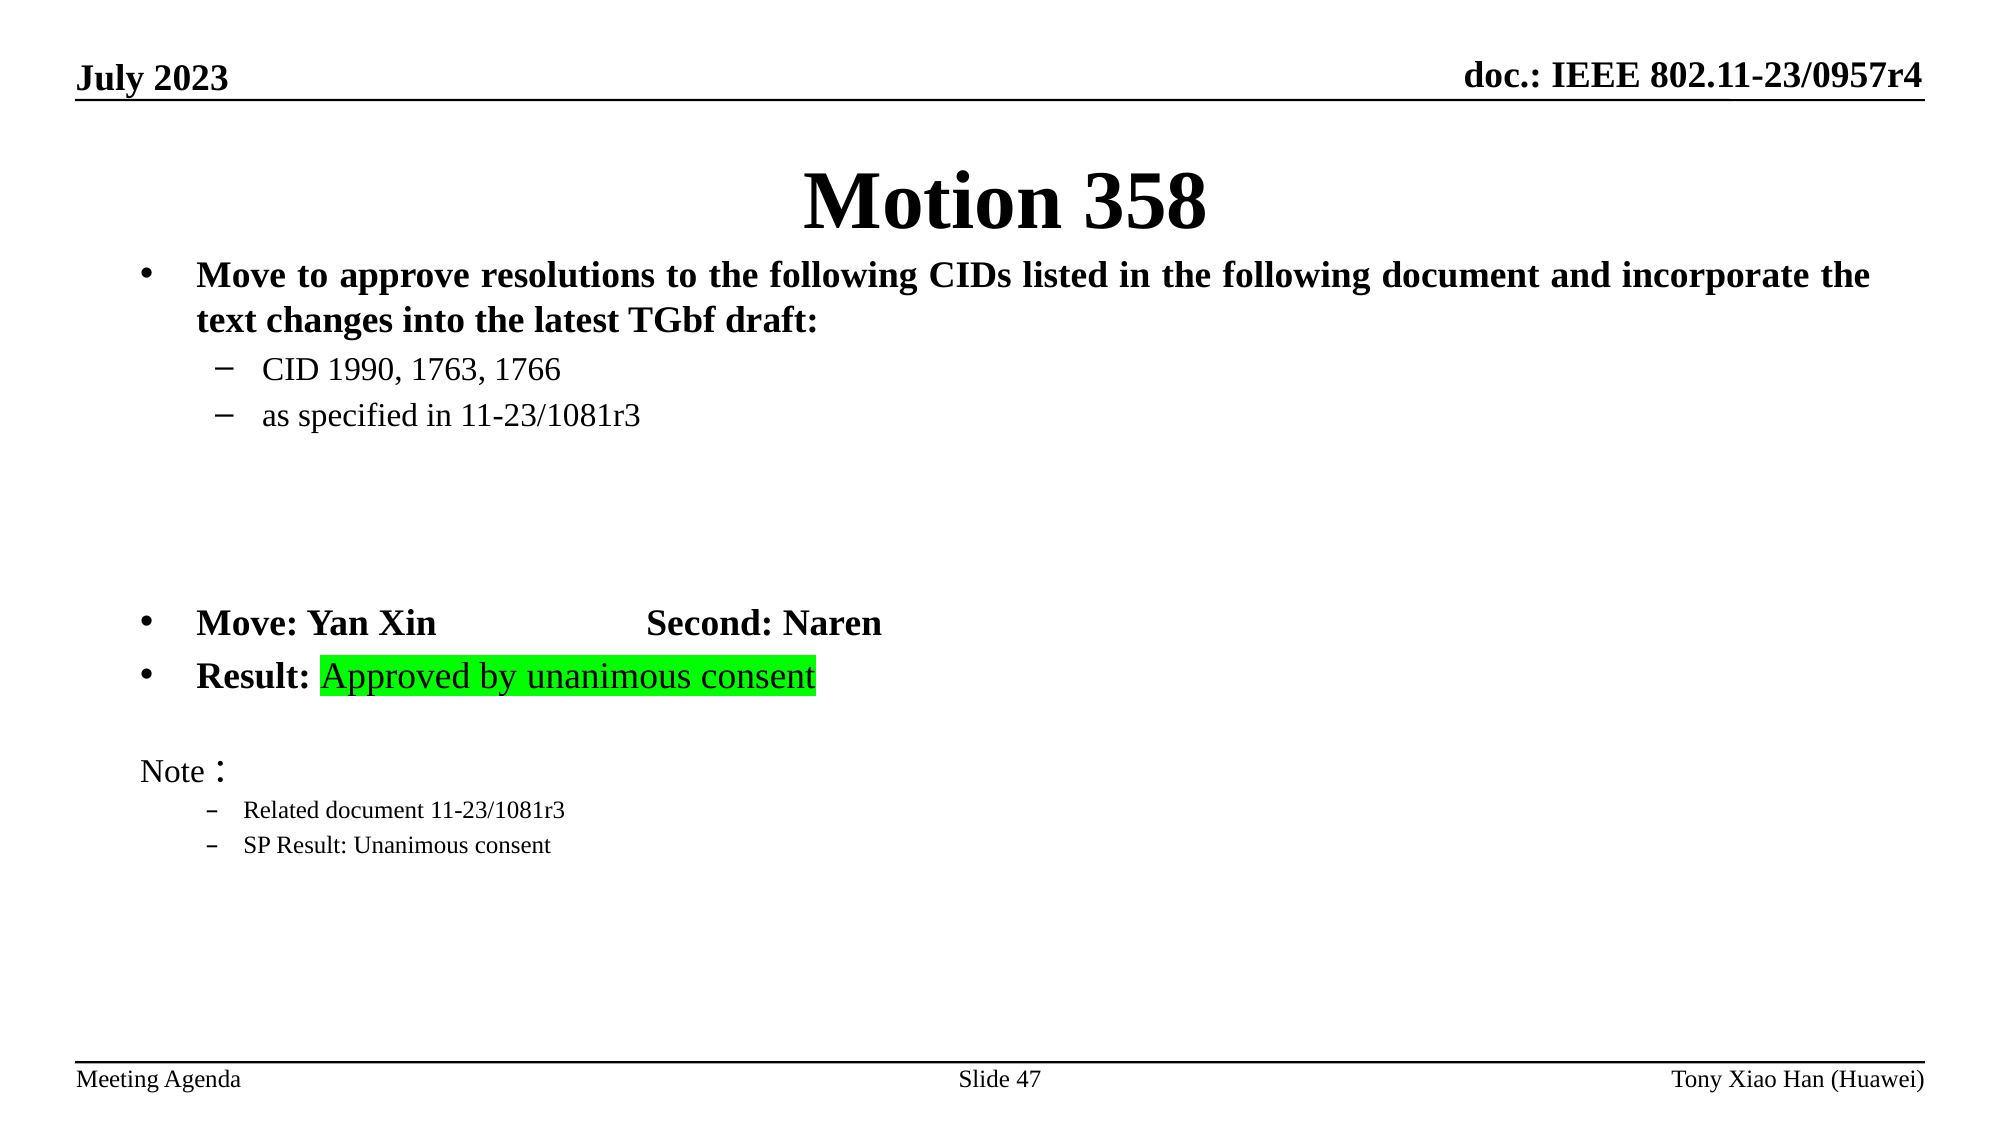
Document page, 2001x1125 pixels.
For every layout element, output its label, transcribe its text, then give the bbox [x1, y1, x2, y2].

text_box Motion 358 [368, 137, 1644, 212]
text_box Move to approve resolutions to the following CIDs listed in the following document and incorporate the text changes into the latest TGbf draft: CID 1990, 1763, 1766 as specified in 11-23/1081r3 Move: Yan Xin Second: Naren Result: Approved by unanimous consent Note： Related document 11-23/1081r3 SP Result: Unanimous consent [125, 212, 1888, 900]
